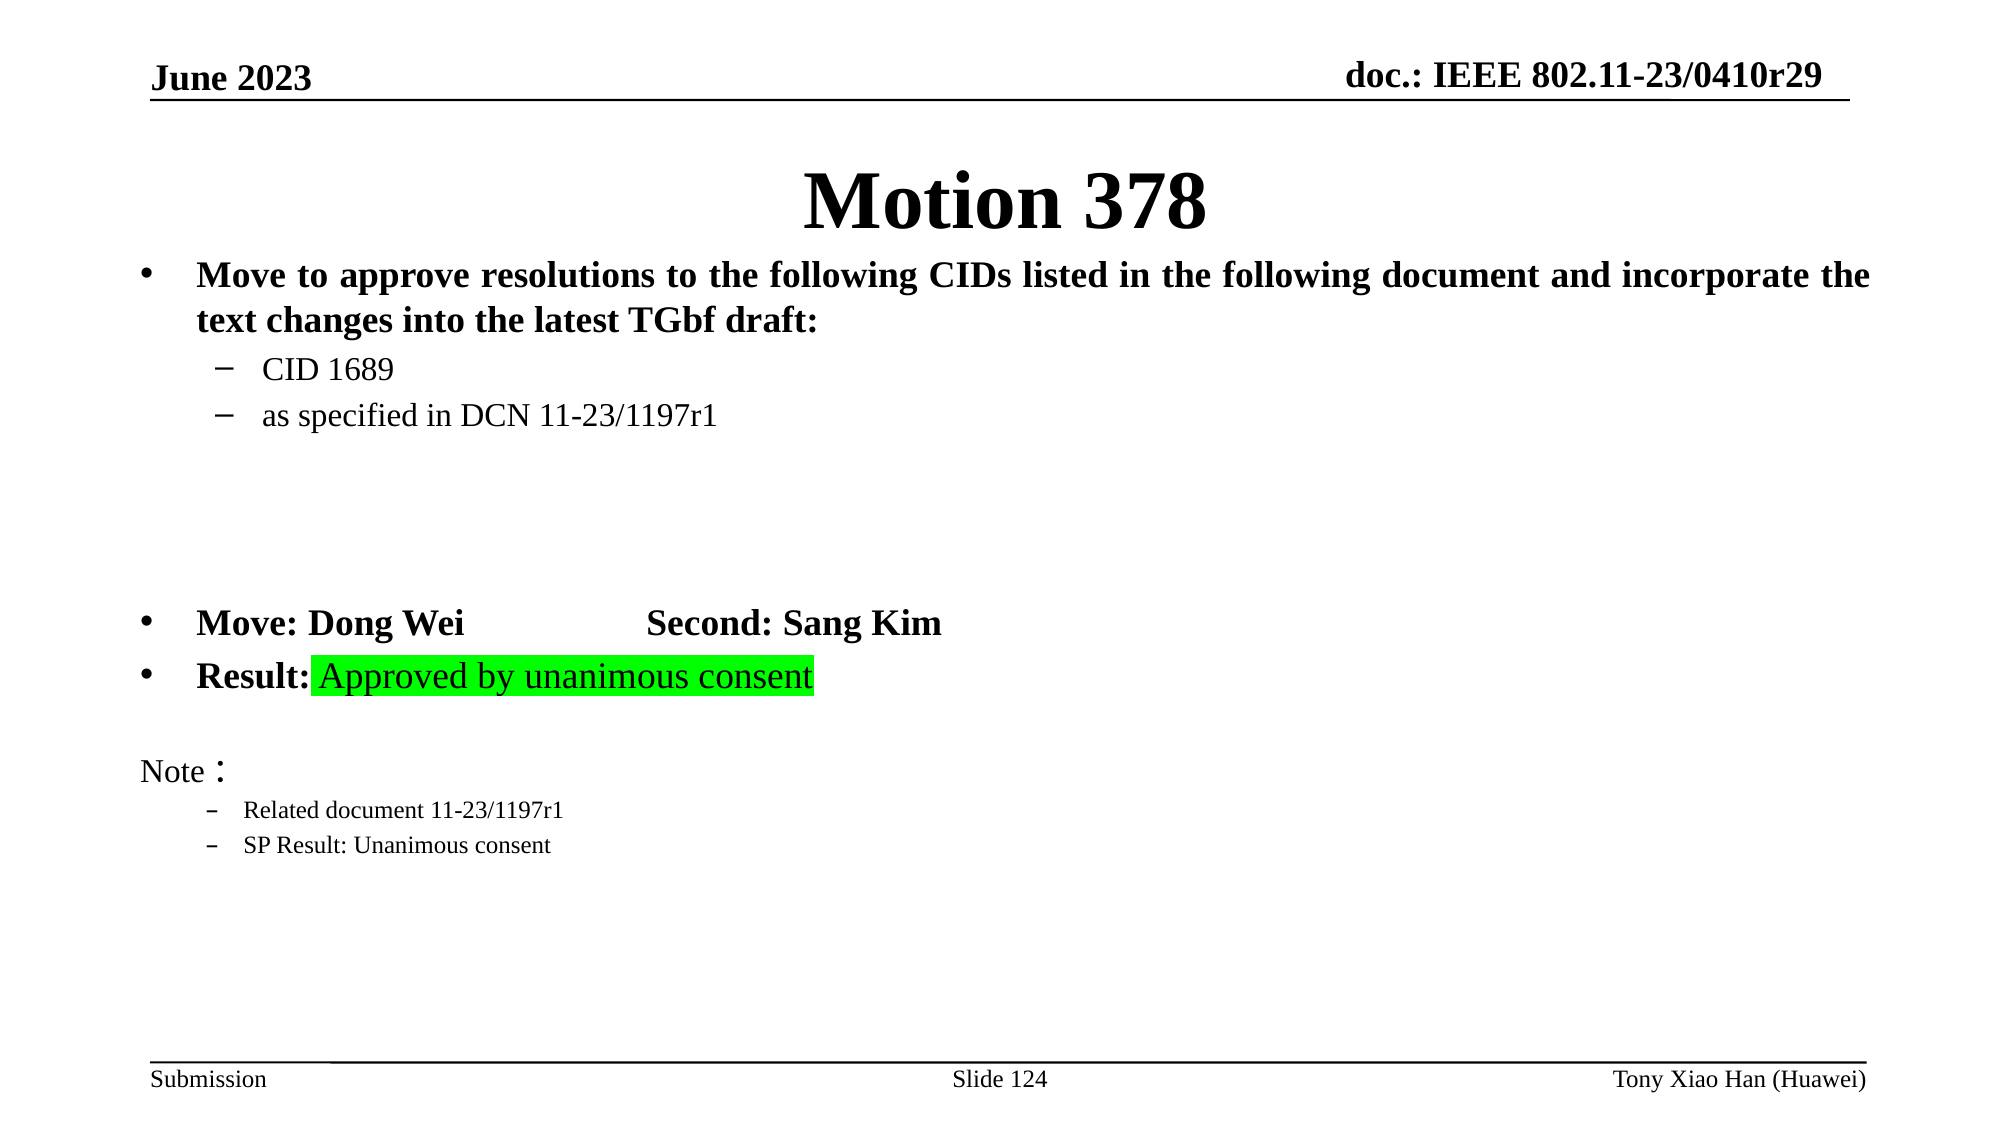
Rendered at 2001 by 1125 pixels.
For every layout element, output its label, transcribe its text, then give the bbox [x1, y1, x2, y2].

text_box Move to approve resolutions to the following CIDs listed in the following document and incorporate the text changes into the latest TGbf draft: CID 1689 as specified in DCN 11-23/1197r1 Move: Dong Wei Second: Sang Kim Result: Approved by unanimous consent Note： Related document 11-23/1197r1 SP Result: Unanimous consent [125, 212, 1888, 900]
text_box Motion 378 [368, 137, 1644, 212]
